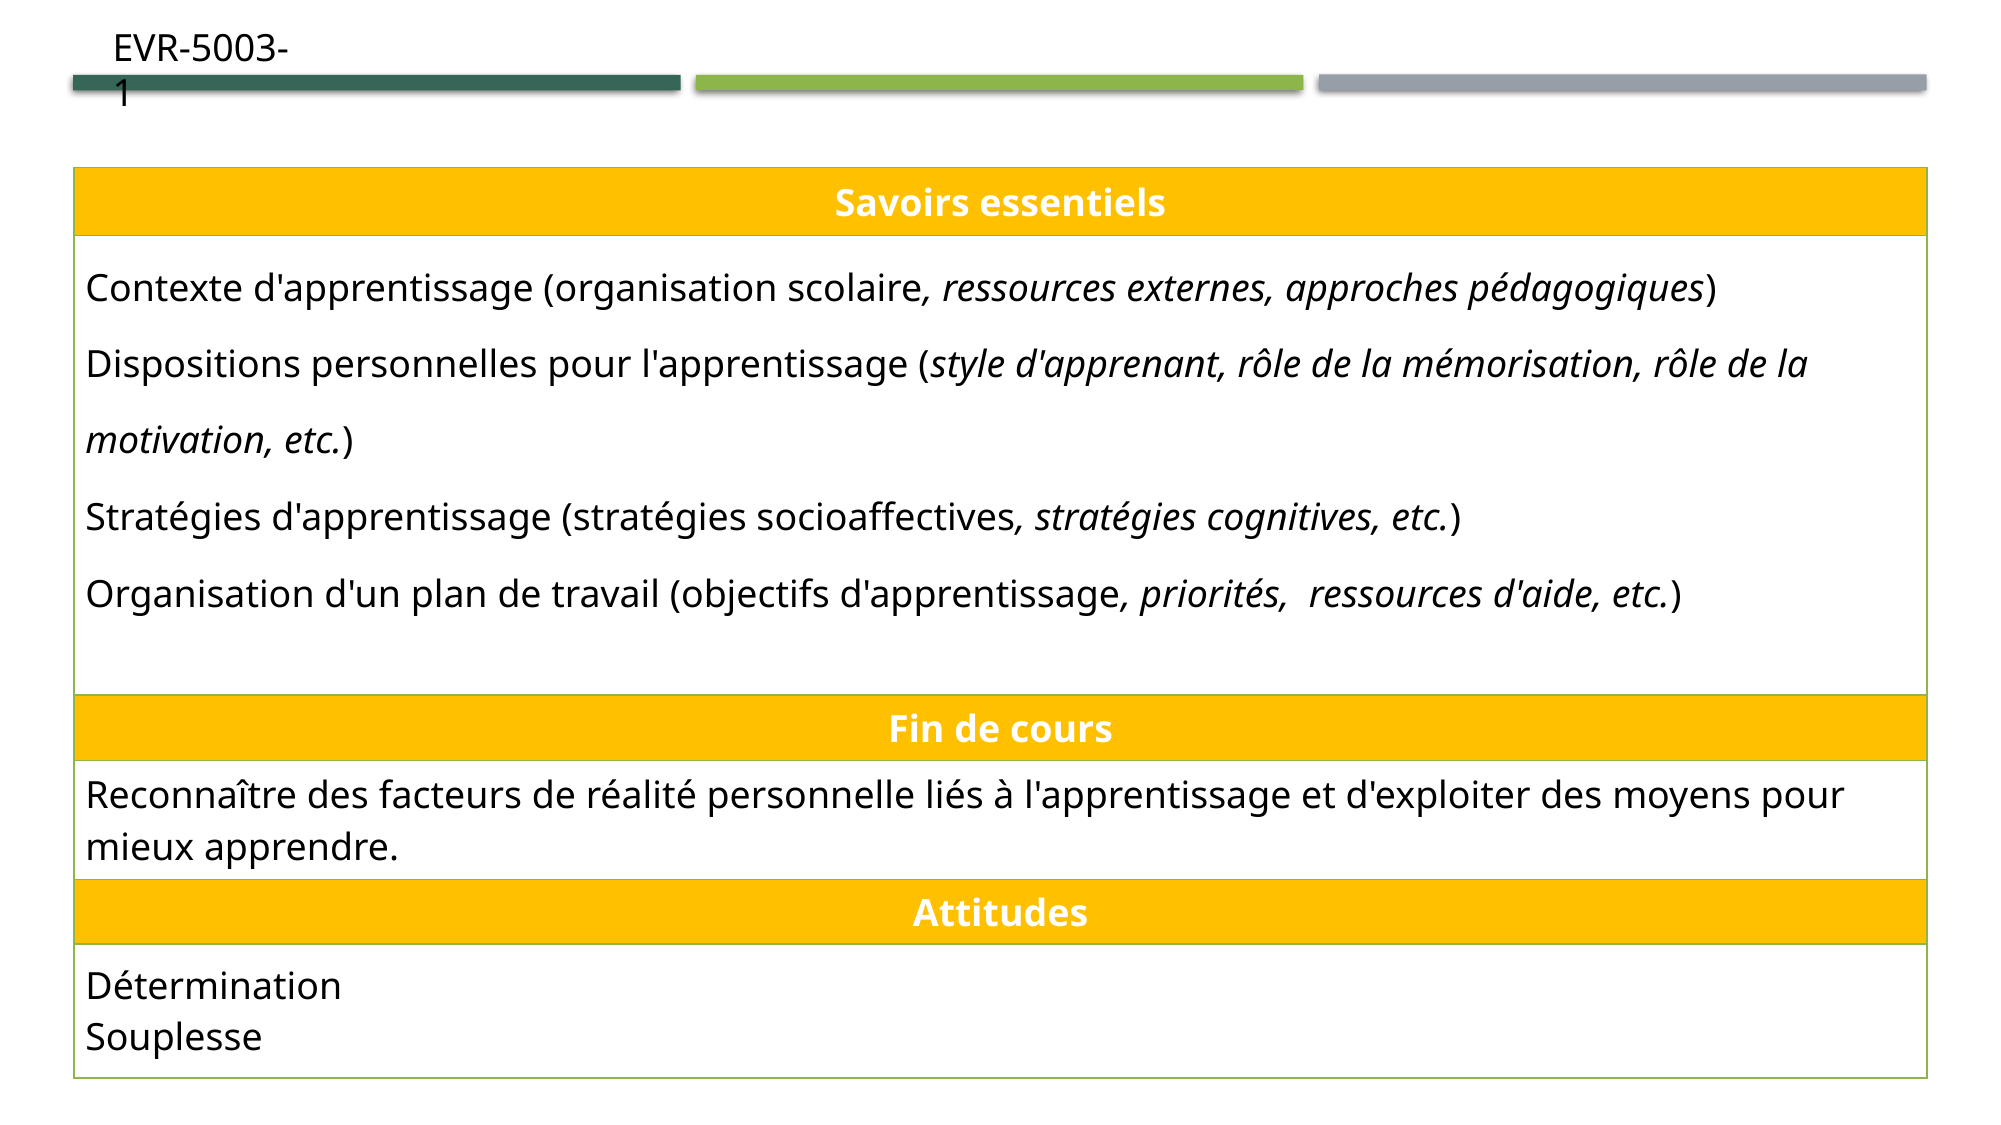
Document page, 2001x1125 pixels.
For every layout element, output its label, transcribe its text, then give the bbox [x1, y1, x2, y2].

table_cell Attitudes [75, 880, 1926, 943]
table_cell Reconnaître des facteurs de réalité personnelle liés à l'apprentissage et d'exploiter des moyens pour mieux apprendre. [75, 761, 1926, 879]
table_cell Fin de cours [75, 696, 1926, 760]
table_cell Détermination Souplesse [75, 945, 1926, 1077]
table_cell Contexte d'apprentissage (organisation scolaire, ressources externes, approches pédagogiques) Dispositions personnelles pour l'apprentissage (style d'apprenant, rôle de la mémorisation, rôle de la motivation, etc.) Stratégies d'apprentissage (stratégies socioaffectives, stratégies cognitives, etc.) Organisation d'un plan de travail (objectifs d'apprentissage, priorités, ressources d'aide, etc.) [75, 236, 1926, 694]
text_box EVR-5003-1 [97, 16, 322, 122]
table_header Savoirs essentiels [75, 168, 1926, 235]
